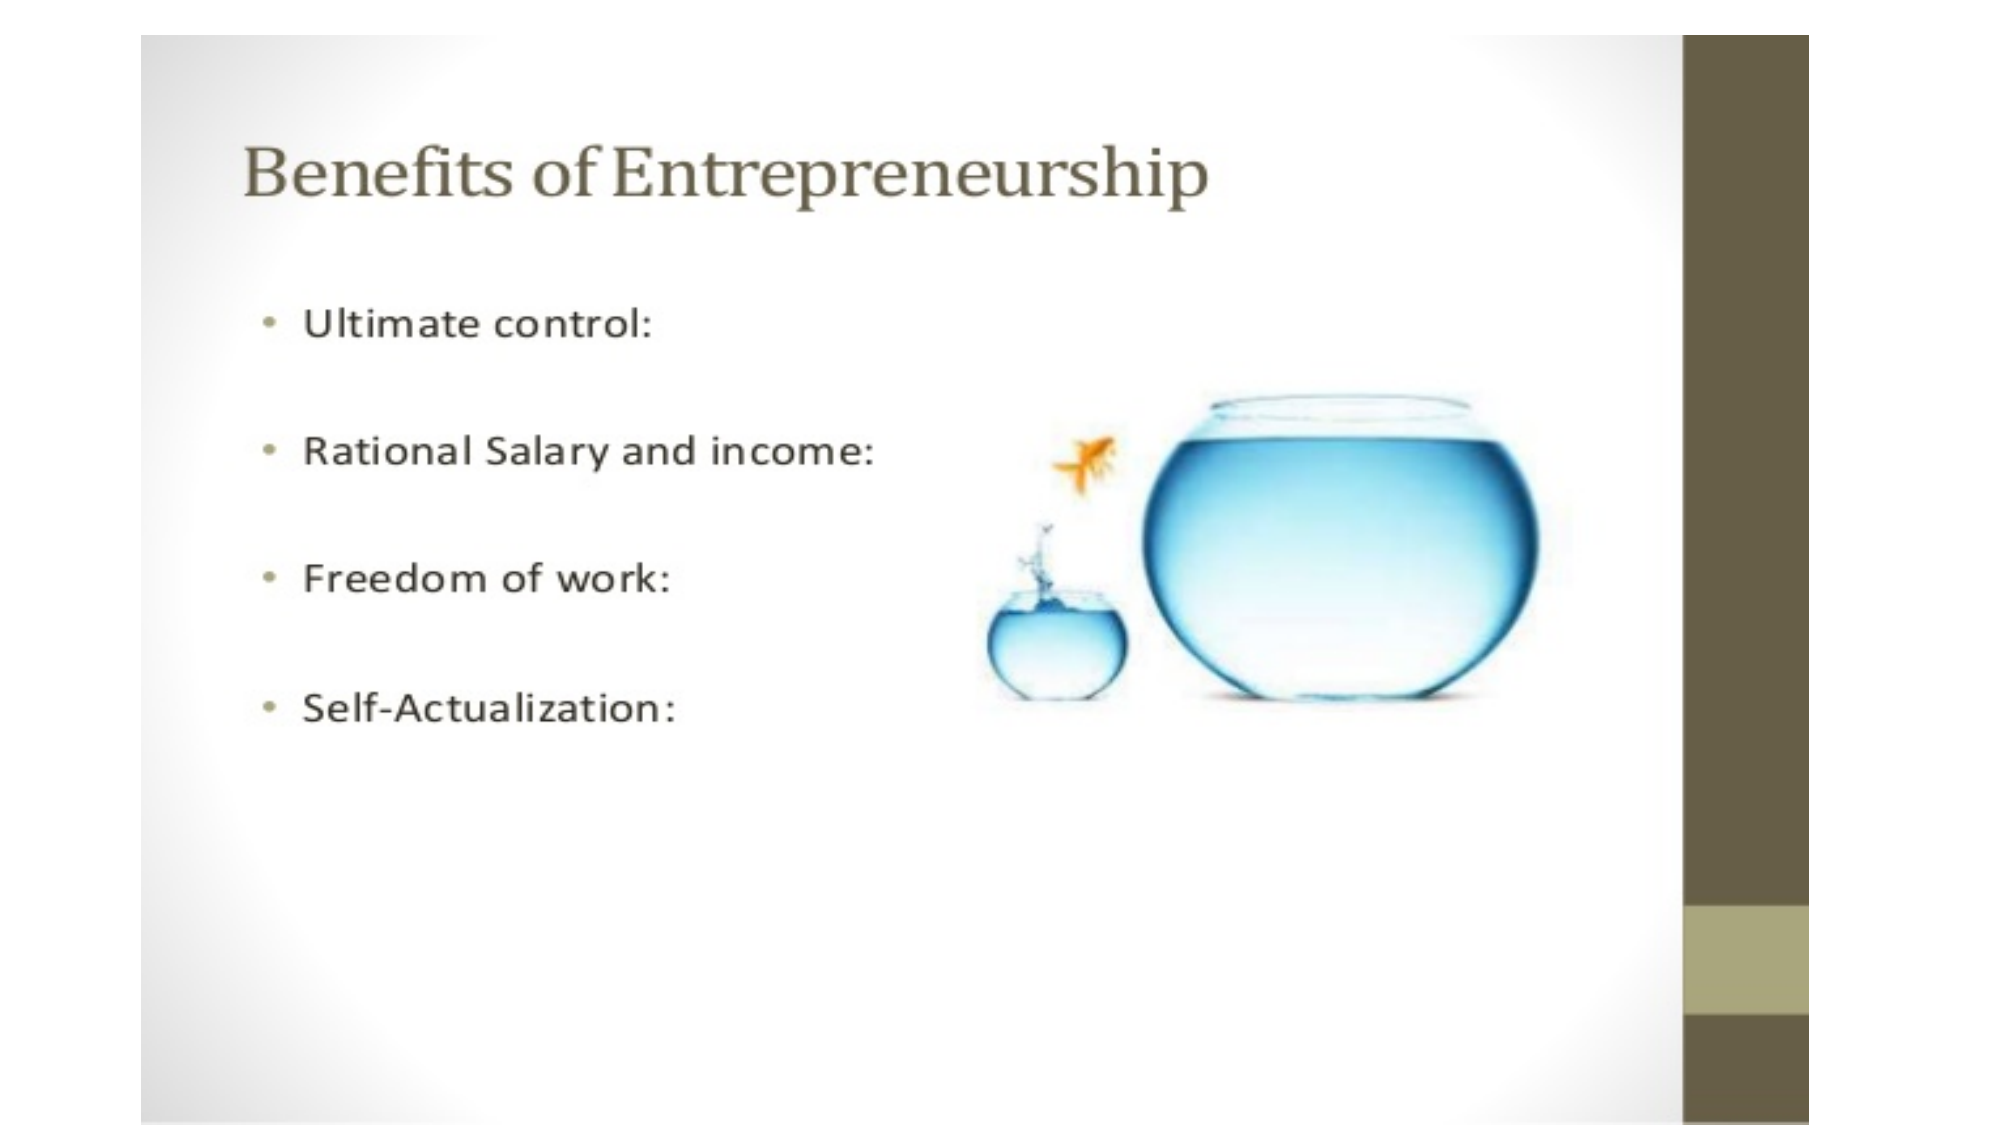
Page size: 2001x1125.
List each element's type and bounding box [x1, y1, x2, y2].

picture [140, 35, 1809, 1125]
